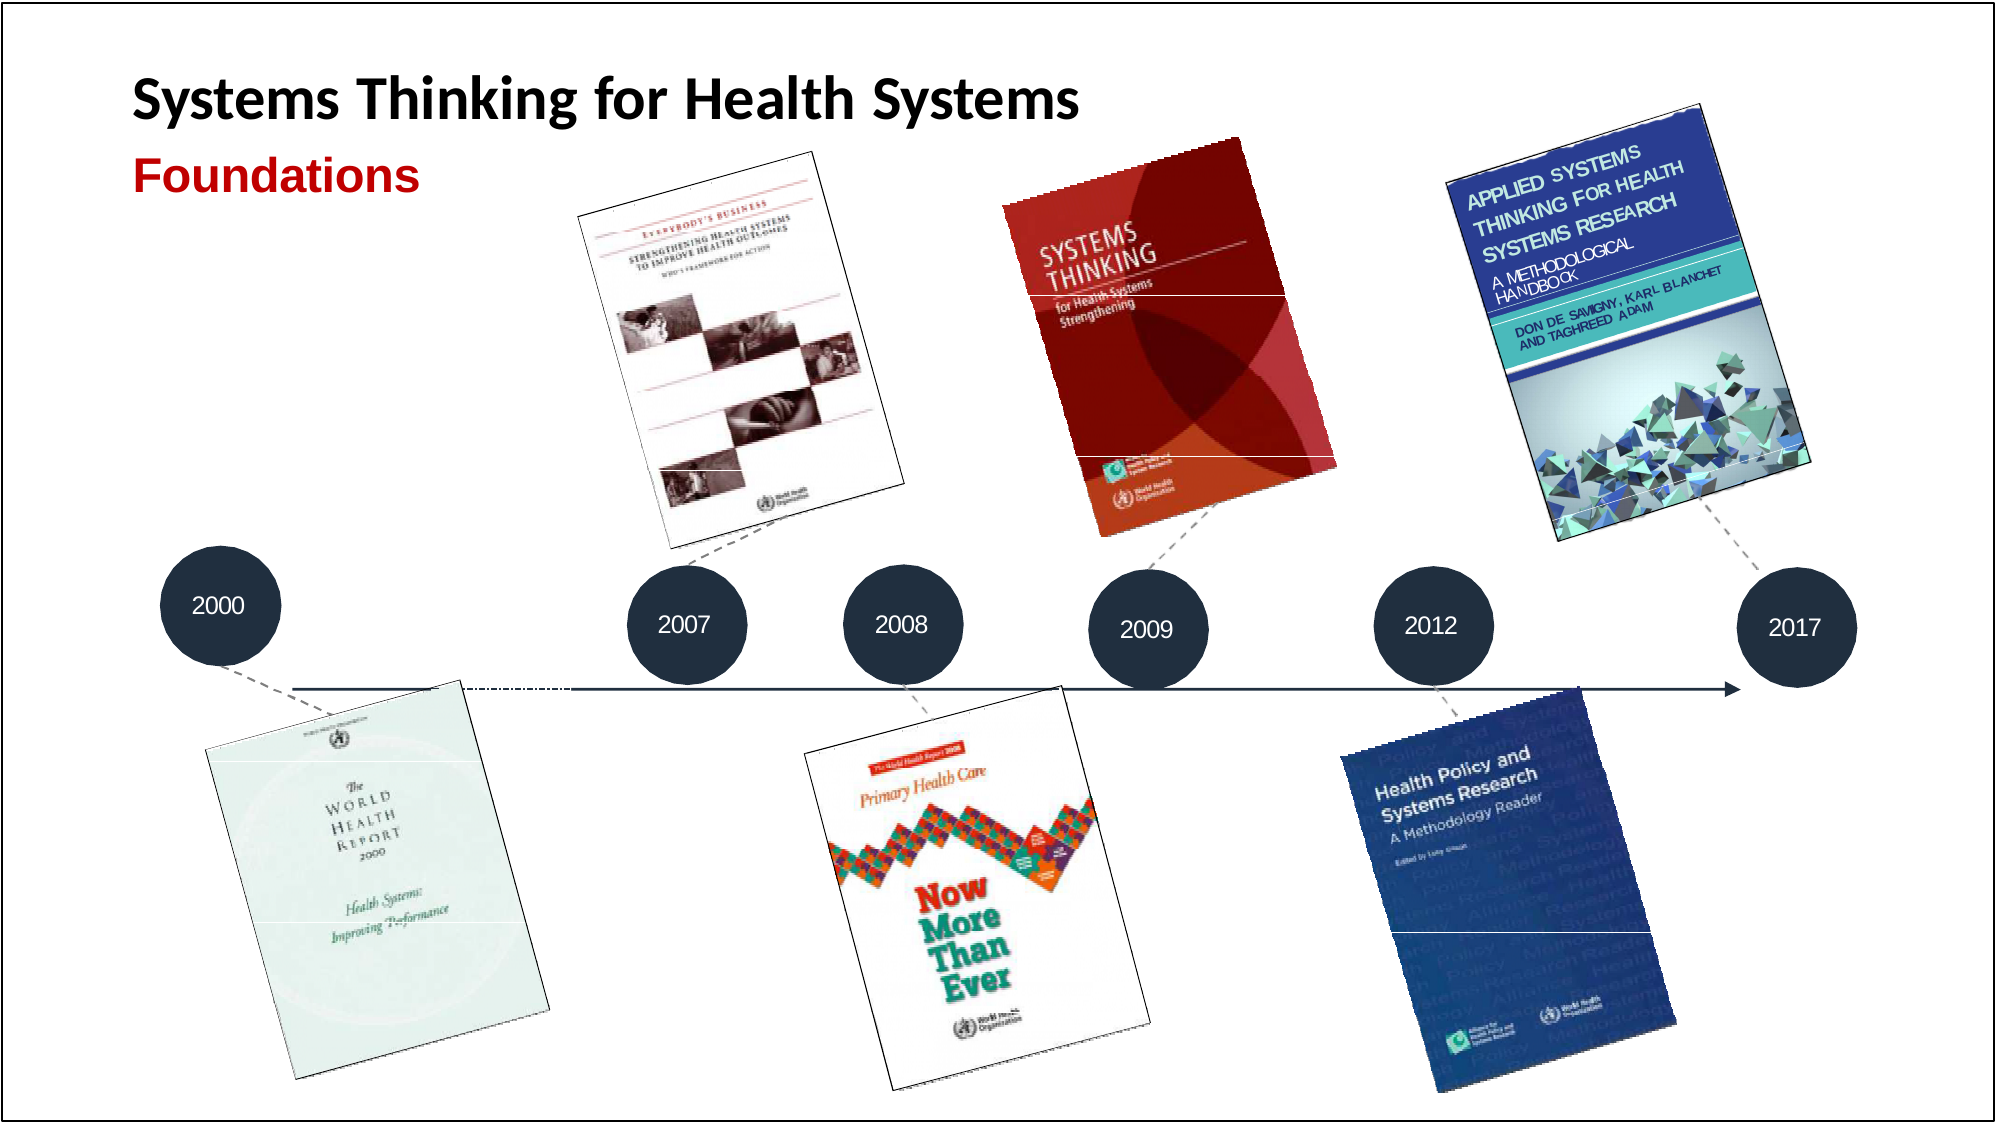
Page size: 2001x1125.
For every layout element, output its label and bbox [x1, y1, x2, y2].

text_box [0, 1, 1996, 1124]
